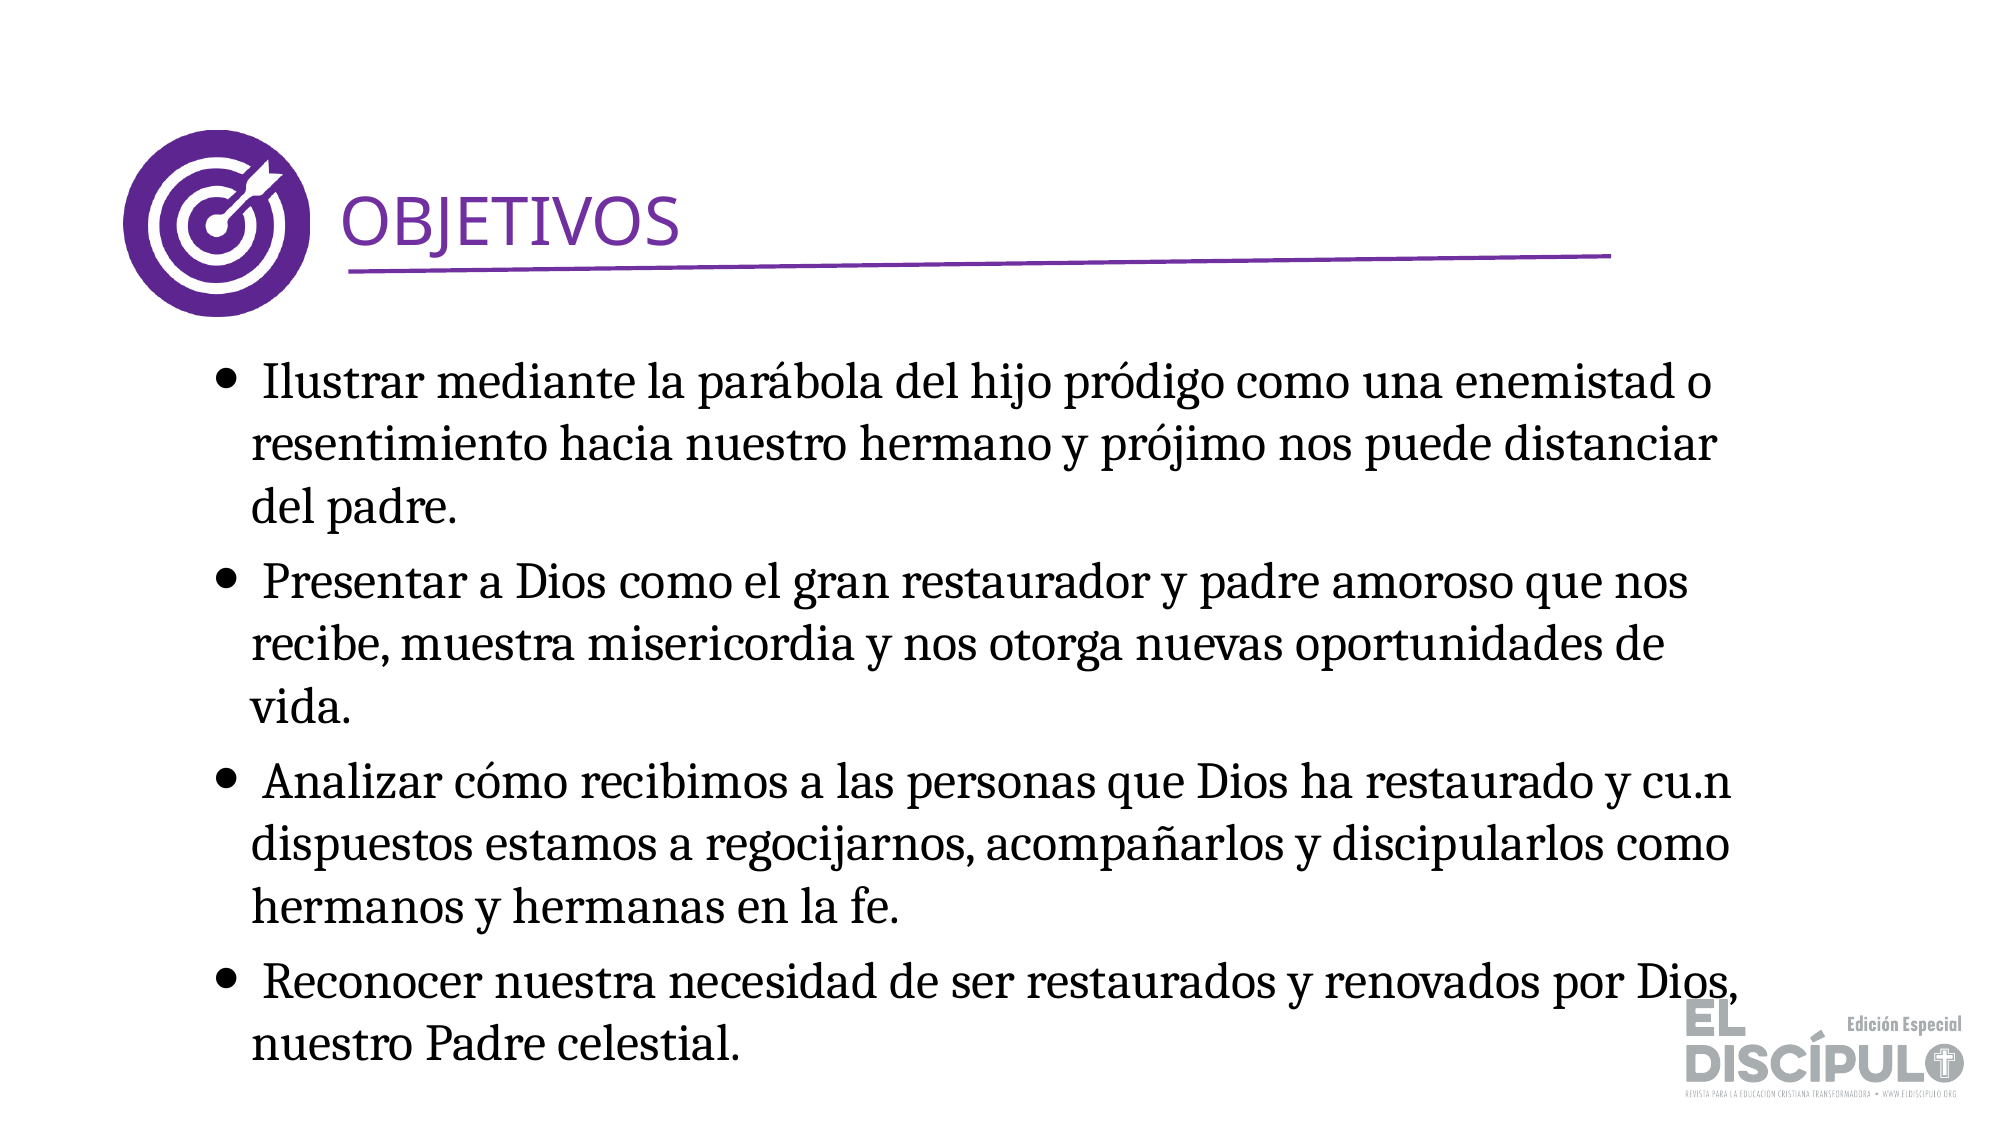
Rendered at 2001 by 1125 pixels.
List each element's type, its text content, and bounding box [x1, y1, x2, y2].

picture [1685, 999, 1965, 1100]
title OBJETIVOS [331, 174, 838, 273]
picture [123, 130, 310, 317]
list Ilustrar mediante la parábola del hijo pródigo como una enemistad o resentimiento hacia nuestro hermano y prójimo nos puede distanciar del padre. Presentar a Dios como el gran restaurador y padre amoroso que nos recibe, muestra misericordia y nos otorga nuevas oportunidades de vida. Analizar cómo recibimos a las personas que Dios ha restaurado y cu.n dispuestos estamos a regocijarnos, acompañarlos y discipularlos como hermanos y hermanas en la fe. Reconocer nuestra necesidad de ser restaurados y renovados por Dios, nuestro Padre celestial. [205, 338, 1754, 1125]
